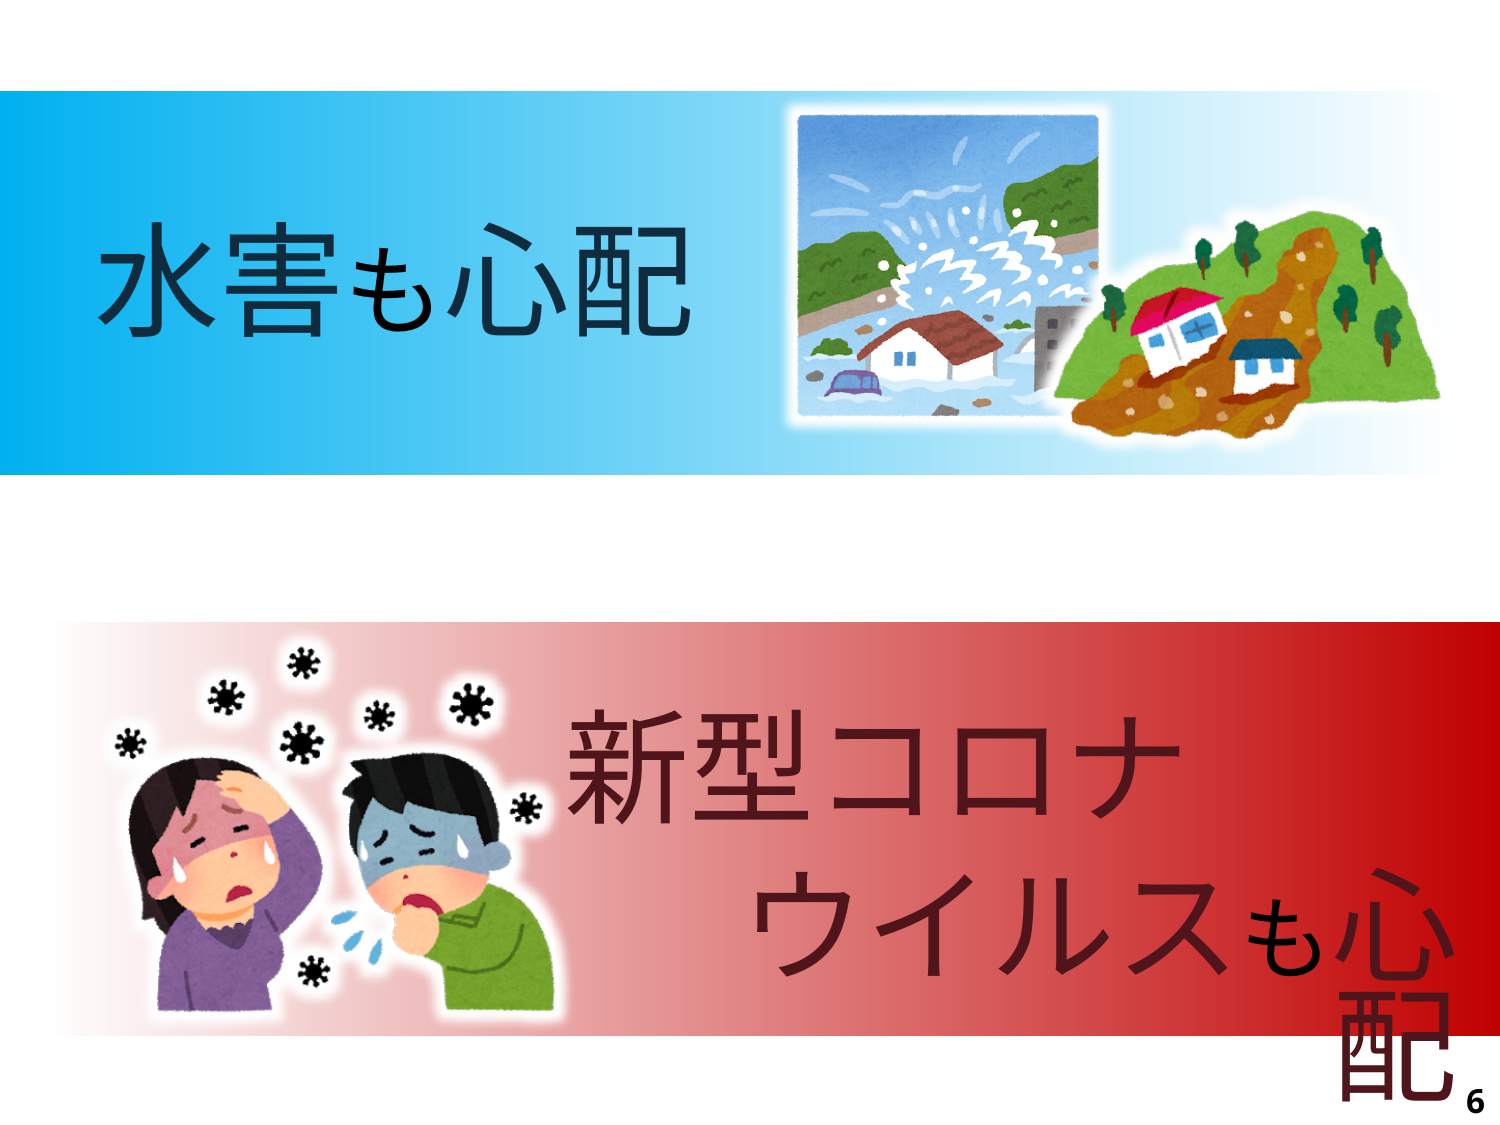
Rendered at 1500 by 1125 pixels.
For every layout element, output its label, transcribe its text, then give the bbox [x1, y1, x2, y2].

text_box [47, 622, 1500, 1036]
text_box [0, 91, 1453, 475]
slide_number 6 [1162, 1079, 1500, 1125]
